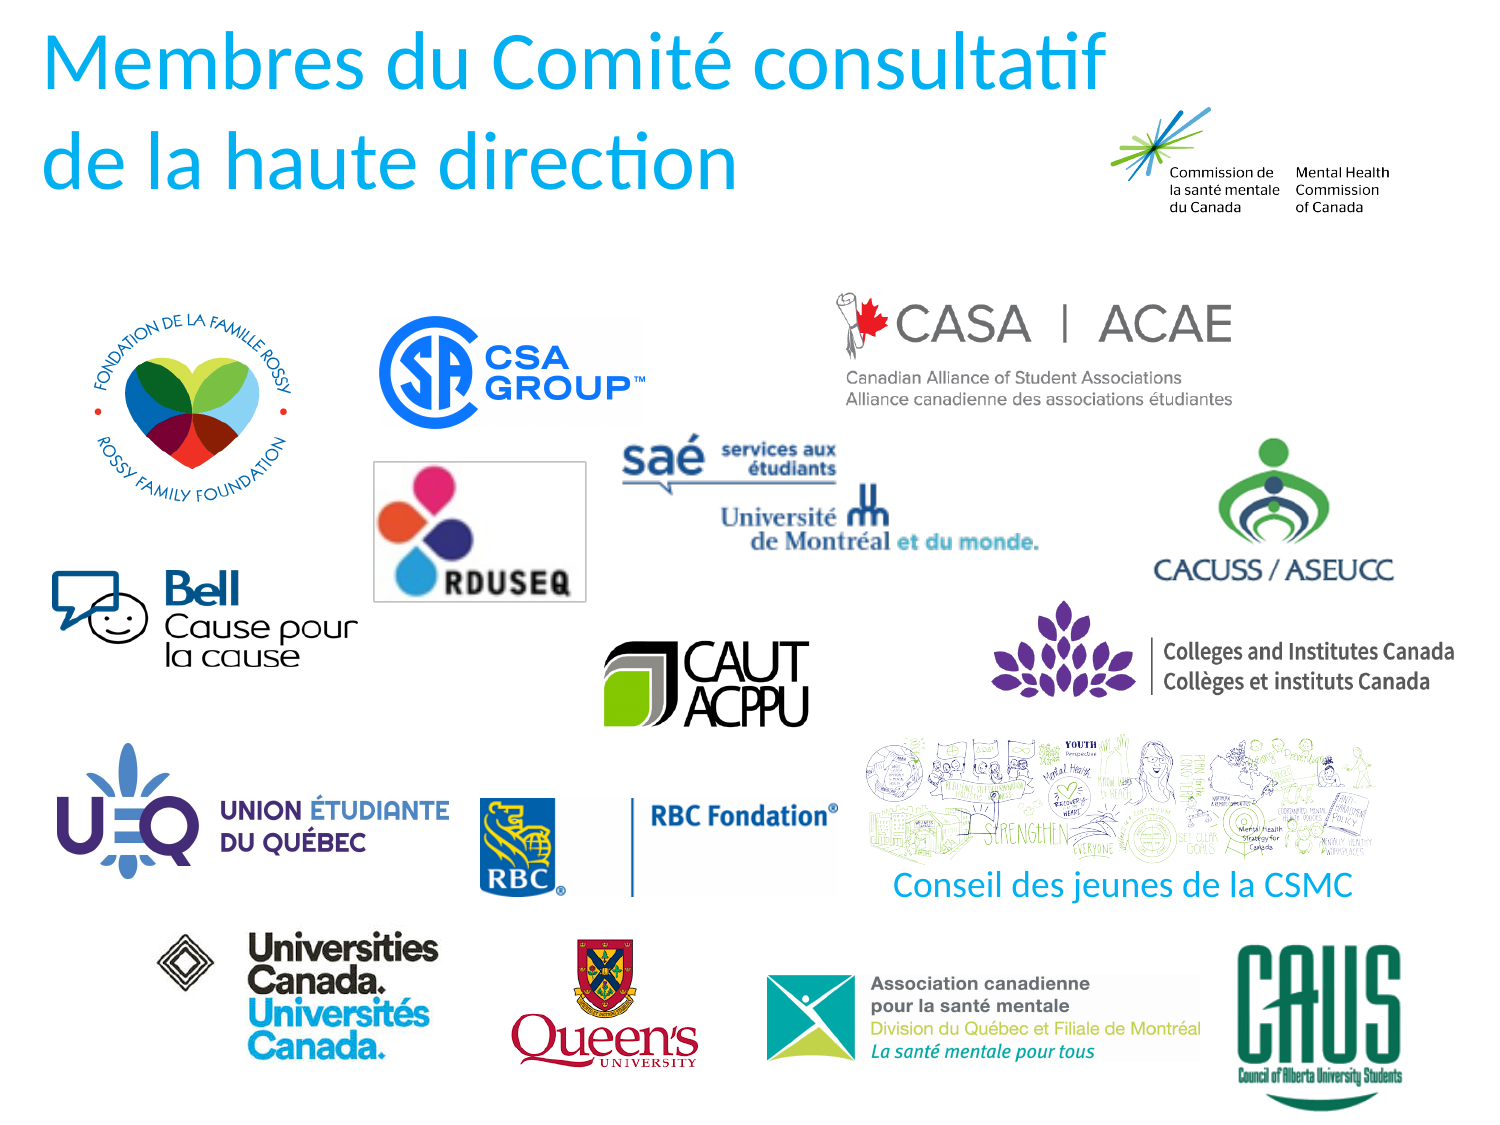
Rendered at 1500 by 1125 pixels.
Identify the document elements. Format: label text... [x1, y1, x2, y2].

picture [57, 743, 449, 879]
picture [378, 316, 1042, 552]
text_box Conseil des jeunes de la CSMC [878, 852, 1500, 913]
picture [1082, 80, 1416, 239]
picture [828, 286, 1462, 709]
picture [866, 734, 1377, 866]
picture [767, 975, 1201, 1063]
picture [1228, 937, 1409, 1118]
picture [372, 460, 589, 605]
picture [601, 639, 812, 728]
picture [151, 924, 443, 1066]
text_box Membres du Comité consultatif de la haute direction [26, 0, 1179, 214]
picture [479, 798, 838, 897]
picture [84, 305, 298, 510]
picture [485, 912, 723, 1093]
picture [51, 570, 358, 667]
